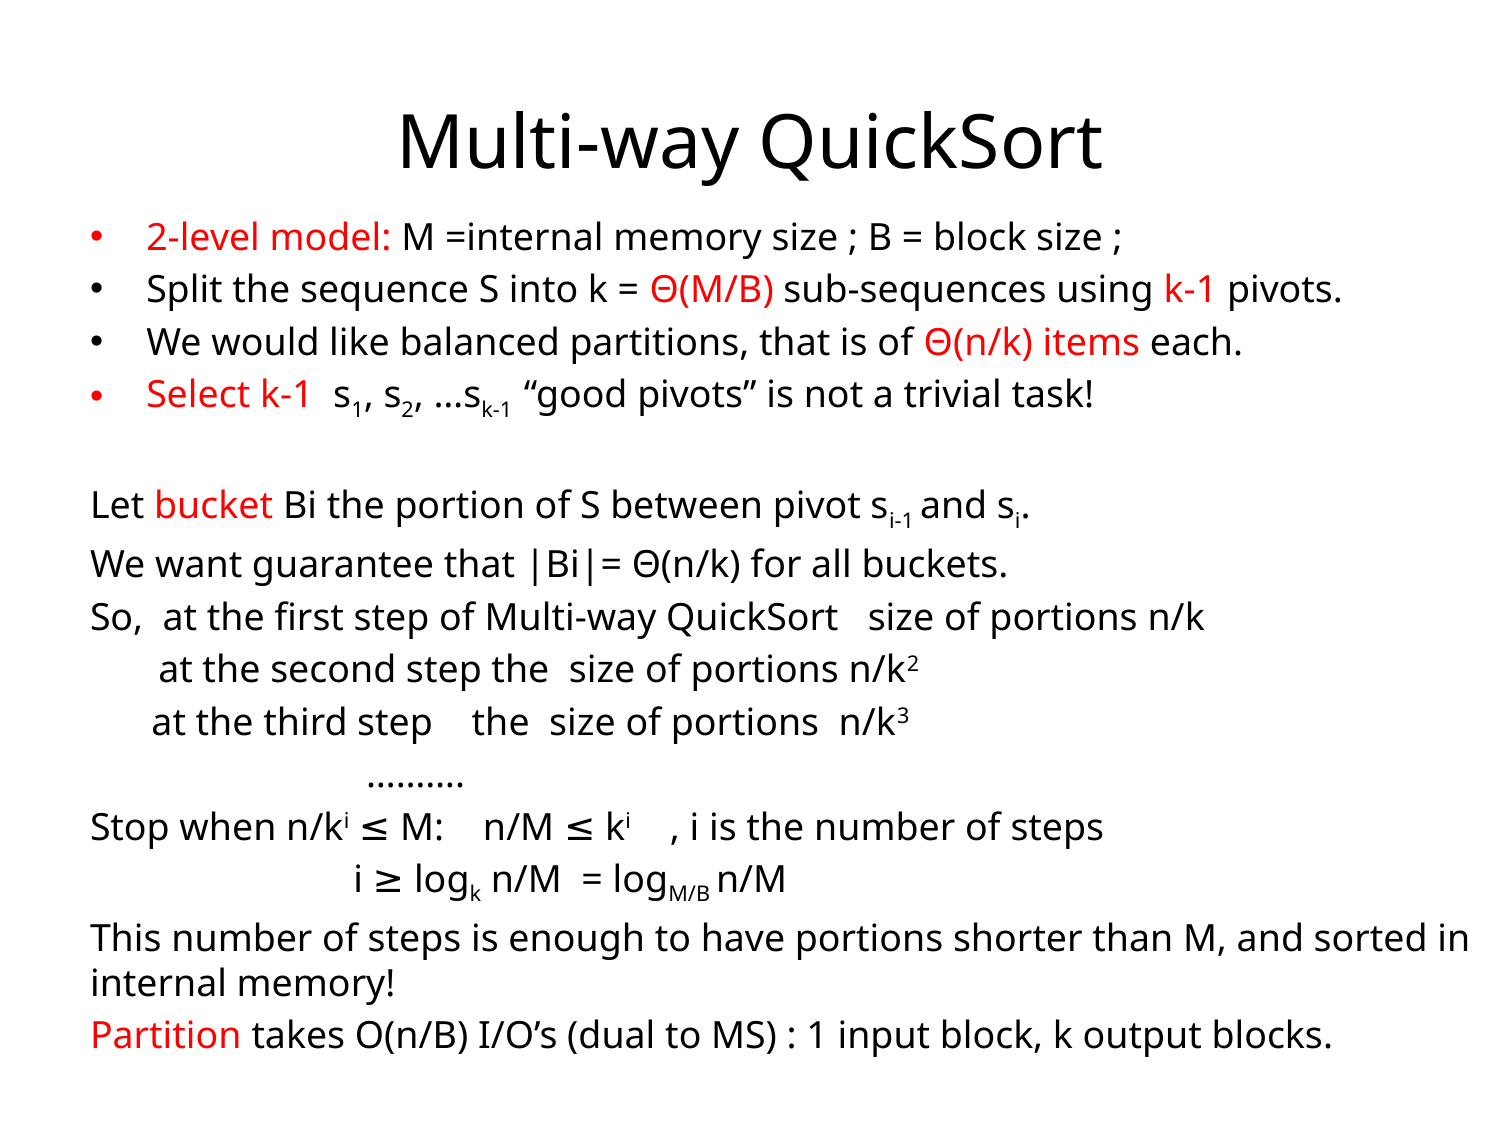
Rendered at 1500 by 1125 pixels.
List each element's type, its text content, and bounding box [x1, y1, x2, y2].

title Multi-way QuickSort [75, 45, 1425, 205]
list 2-level model: M =internal memory size ; B = block size ; Split the sequence S into k = Θ(M/B) sub-sequences using k-1 pivots. We would like balanced partitions, that is of Θ(n/k) items each. Select k-1 s1, s2, …sk-1 “good pivots” is not a trivial task! Let bucket Bi the portion of S between pivot si-1 and si. We want guarantee that |Bi|= Θ(n/k) for all buckets. So, at the first step of Multi-way QuickSort size of portions n/k at the second step the size of portions n/k2 at the third step the size of portions n/k3 ………. Stop when n/ki ≤ M: n/M ≤ ki , i is the number of steps i ≥ logk n/M = logM/B n/M This number of steps is enough to have portions shorter than M, and sorted in internal memory! Partition takes O(n/B) I/O’s (dual to MS) : 1 input block, k output blocks. [75, 205, 1500, 1087]
